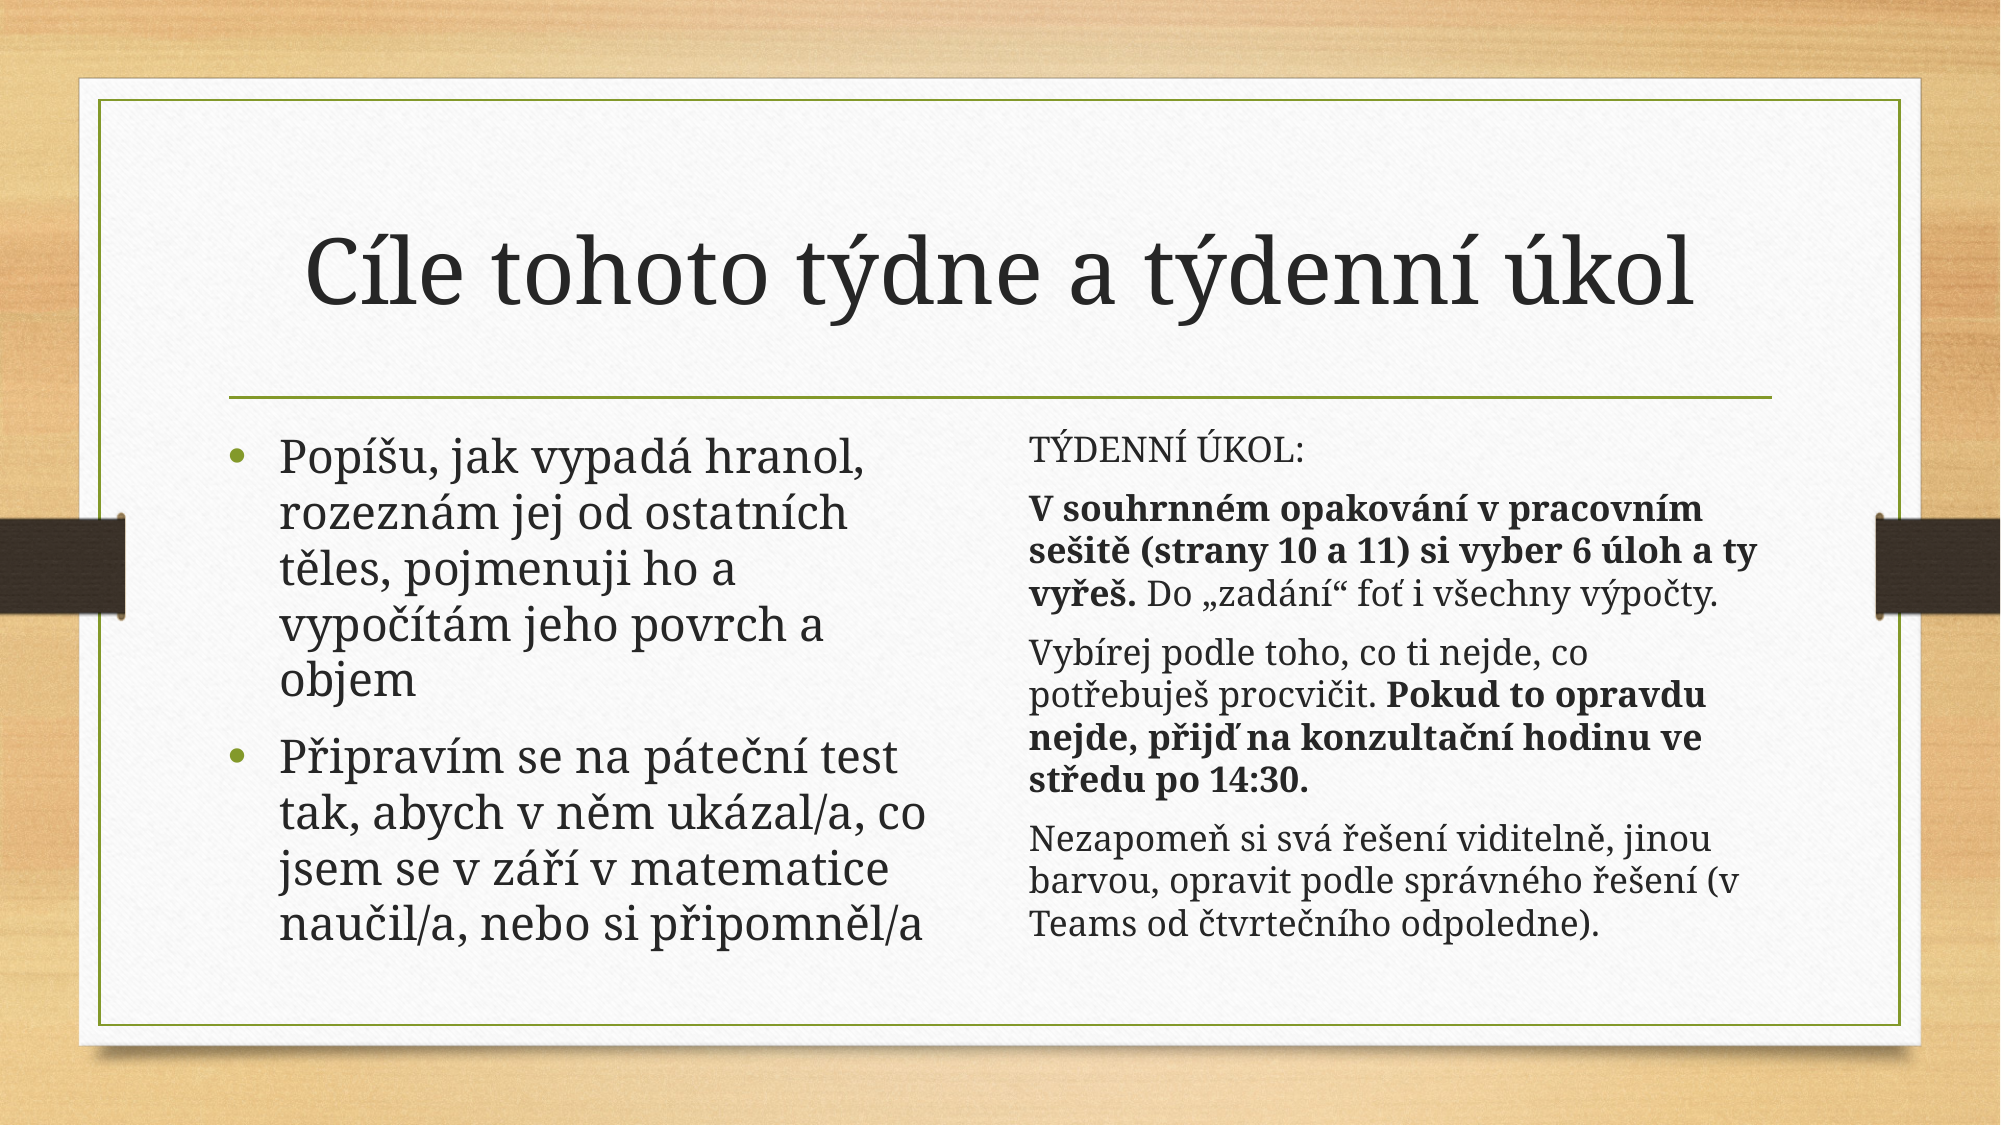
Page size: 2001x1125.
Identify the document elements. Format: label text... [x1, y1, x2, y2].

list TÝDENNÍ ÚKOL: V souhrnném opakování v pracovním sešitě (strany 10 a 11) si vyber 6 úloh a ty vyřeš. Do „zadání“ foť i všechny výpočty. Vybírej podle toho, co ti nejde, co potřebuješ procvičit. Pokud to opravdu nejde, přijď na konzultační hodinu ve středu po 14:30. Nezapomeň si svá řešení viditelně, jinou barvou, opravit podle správného řešení (v Teams od čtvrtečního odpoledne). [1013, 420, 1788, 963]
list Popíšu, jak vypadá hranol, rozeznám jej od ostatních těles, pojmenuji ho a vypočítám jeho povrch a objem Připravím se na páteční test tak, abych v něm ukázal/a, co jsem se v září v matematice naučil/a, nebo si připomněl/a [213, 420, 987, 963]
picture [0, 0, 2001, 1125]
title Cíle tohoto týdne a týdenní úkol [212, 161, 1788, 375]
